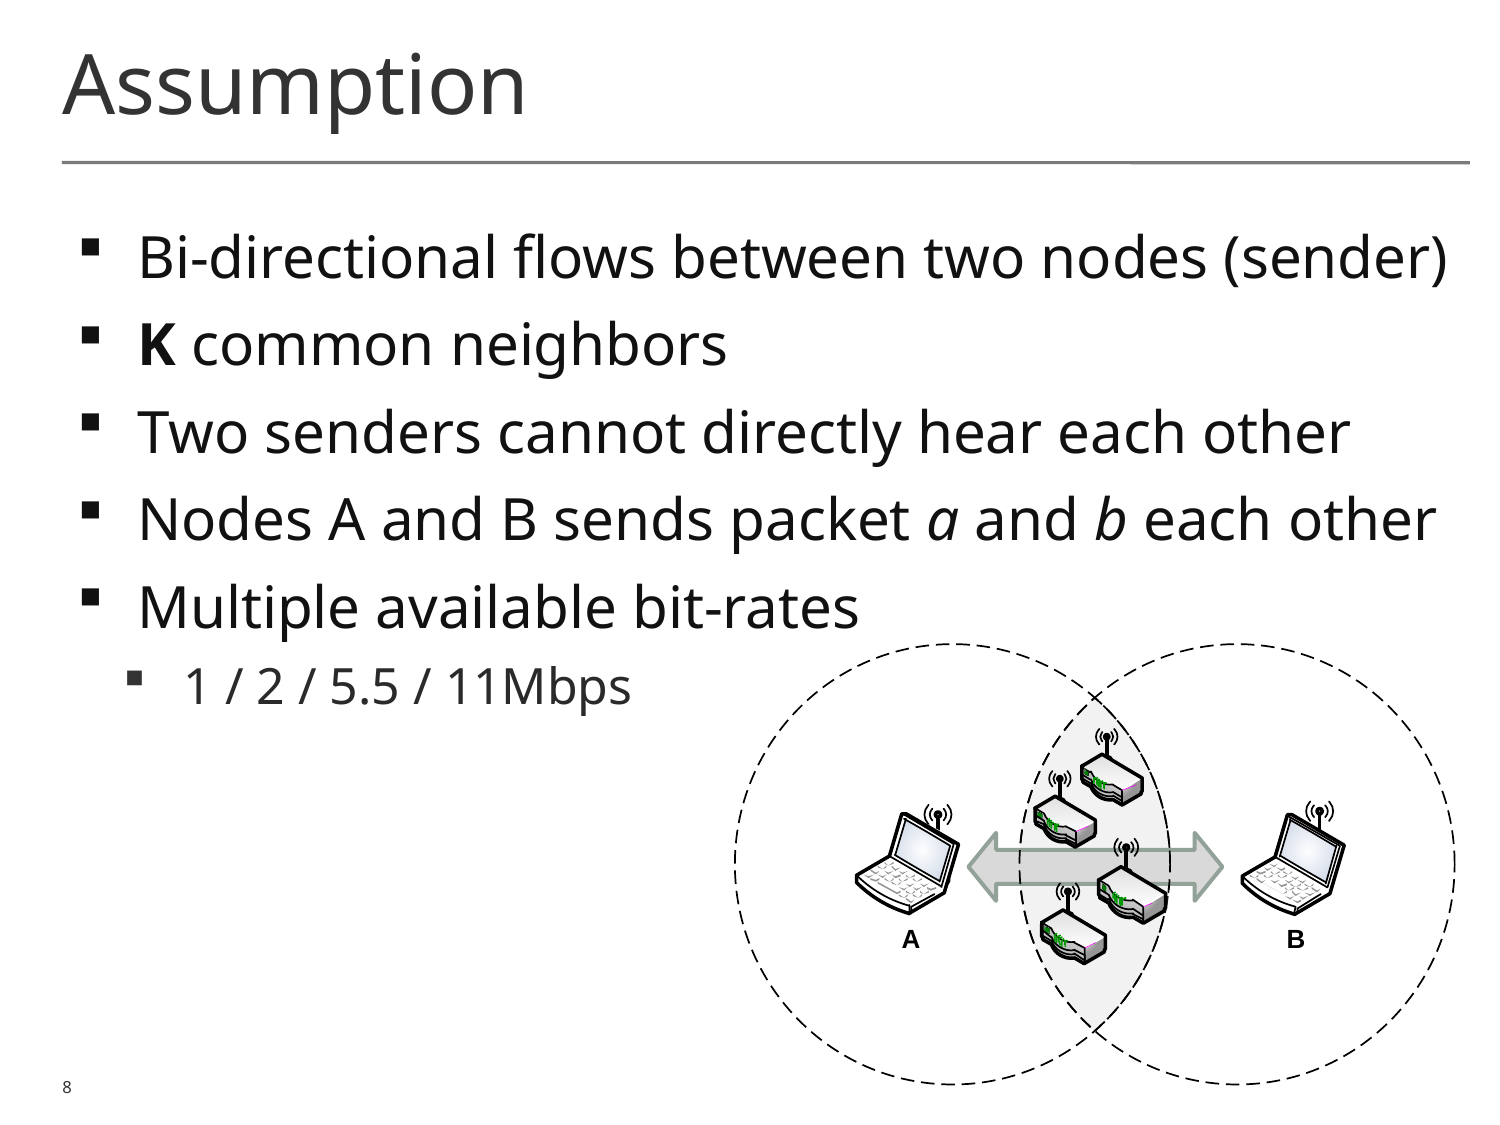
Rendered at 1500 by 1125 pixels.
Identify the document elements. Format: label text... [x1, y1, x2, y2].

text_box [730, 639, 1460, 1090]
list Bi-directional flows between two nodes (sender) K common neighbors Two senders cannot directly hear each other Nodes A and B sends packet a and b each other Multiple available bit-rates 1 / 2 / 5.5 / 11Mbps [62, 212, 1471, 997]
slide_number 8 [62, 1074, 112, 1101]
title Assumption [62, 1, 1471, 163]
